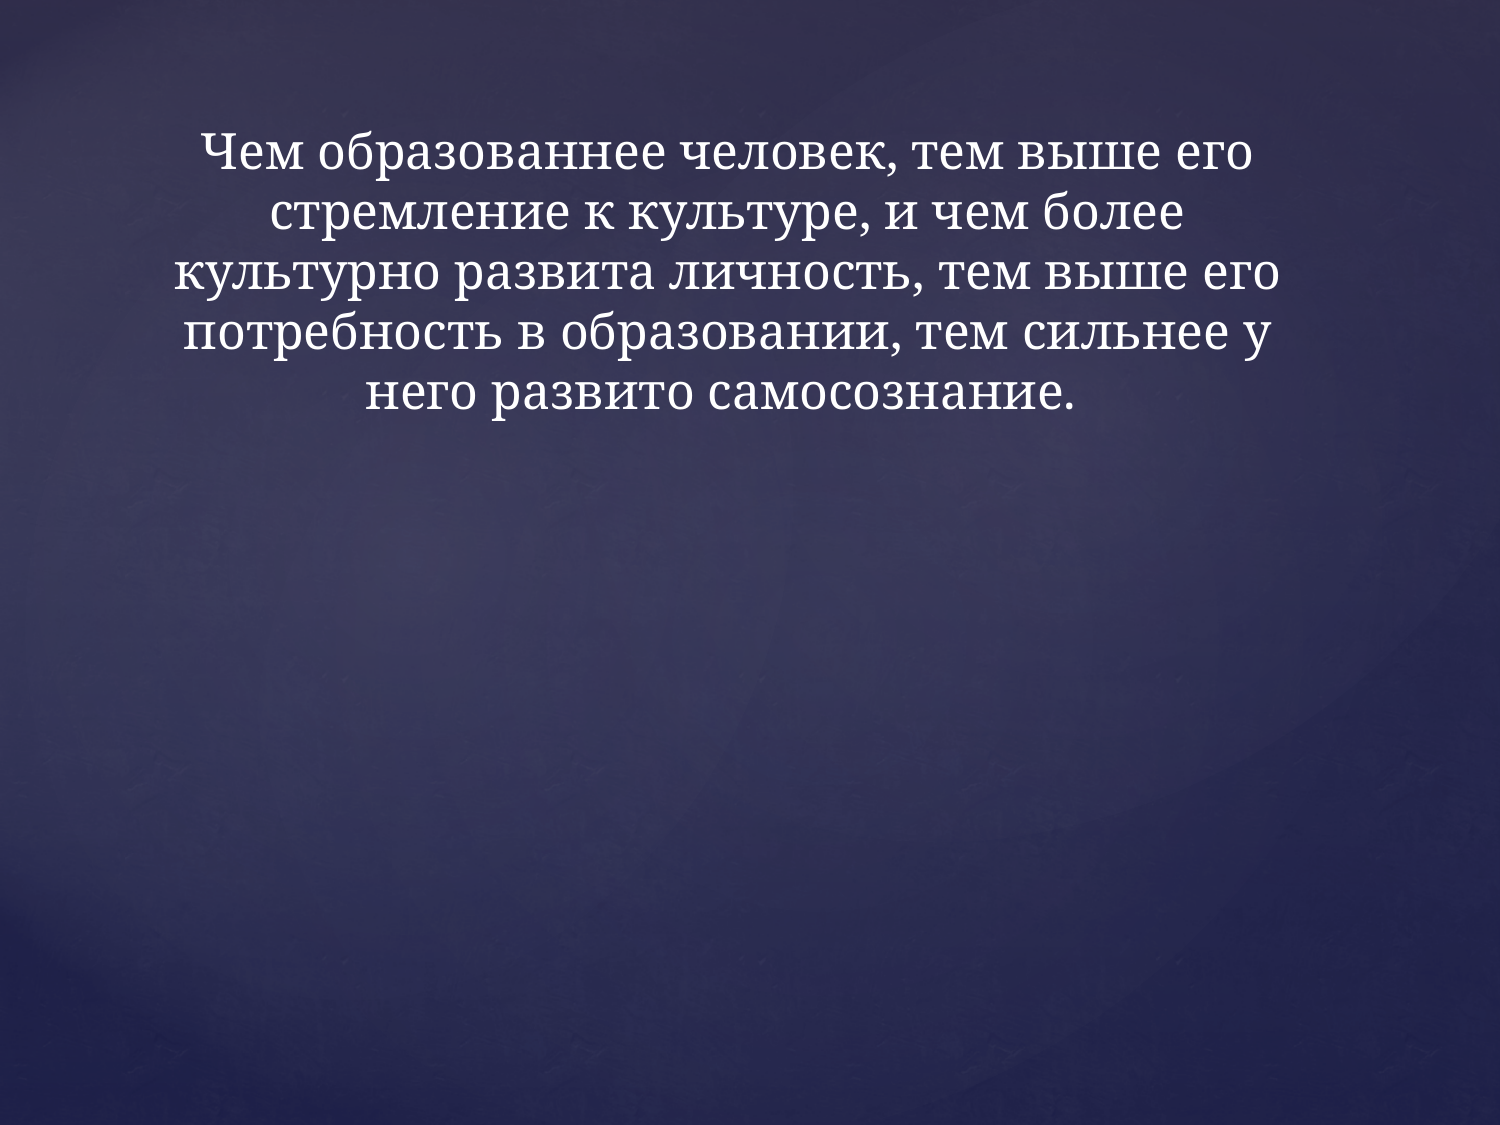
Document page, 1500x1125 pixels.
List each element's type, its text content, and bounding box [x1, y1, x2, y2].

text_box Чем образованнее человек, тем выше его стремление к культуре, и чем более культурно развита личность, тем выше его потребность в образовании, тем сильнее у него развито самосознание. [127, 112, 1328, 428]
